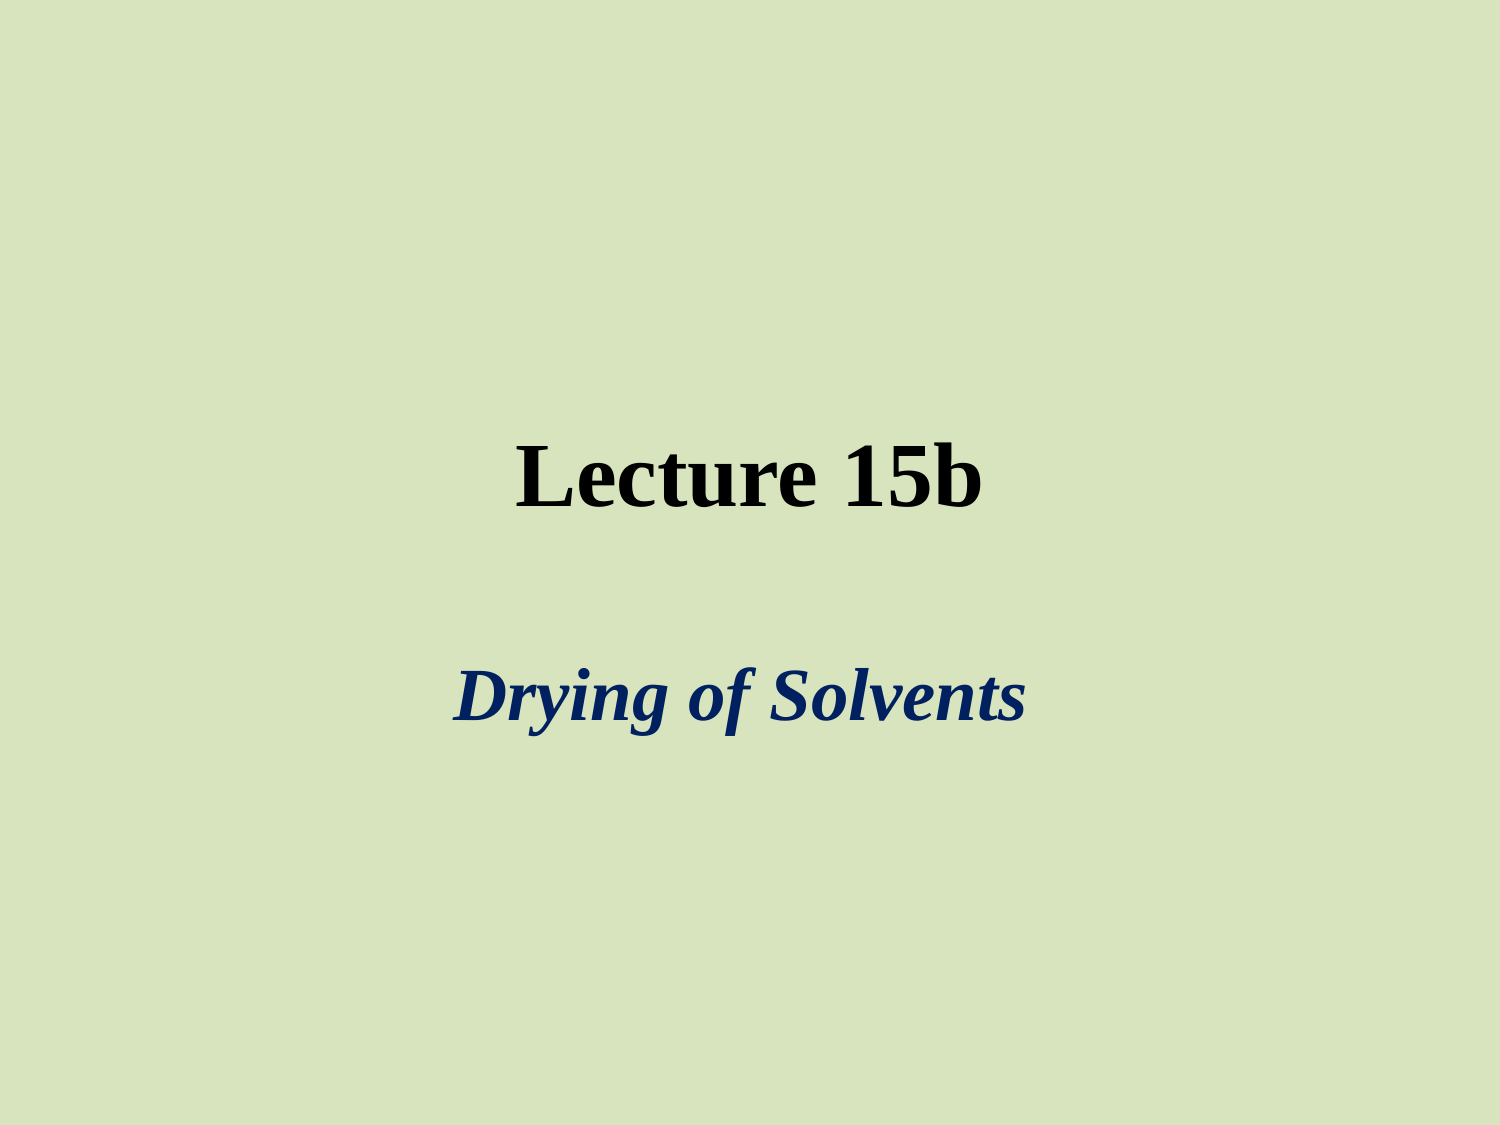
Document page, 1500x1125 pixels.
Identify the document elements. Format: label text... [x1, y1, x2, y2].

title Lecture 15b [112, 349, 1388, 591]
subtitle Drying of Solvents [225, 637, 1275, 925]
